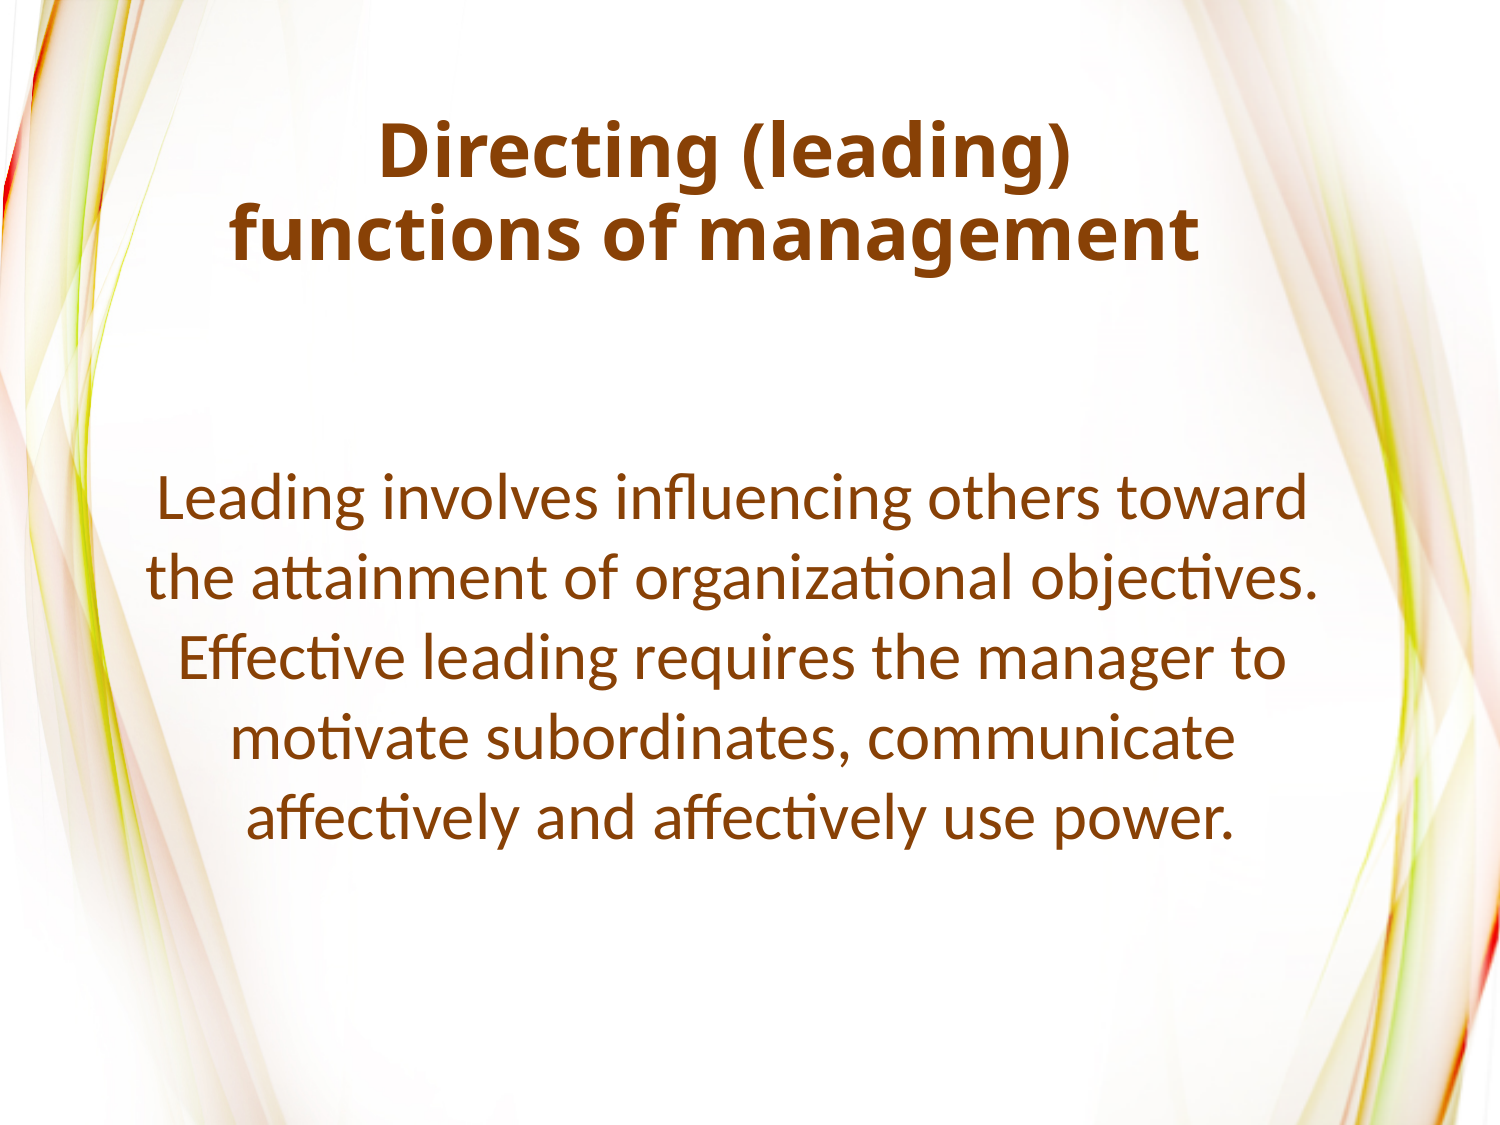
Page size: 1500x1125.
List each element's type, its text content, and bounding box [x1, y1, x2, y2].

picture [0, 0, 1500, 1125]
text_box Directing (leading) functions of management [135, 101, 1075, 284]
text_box Leading involves influencing others toward the attainment of organizational objectives. Effective leading requires the manager to motivate subordinates, communicate affectively and affectively use power. [76, 445, 1075, 861]
